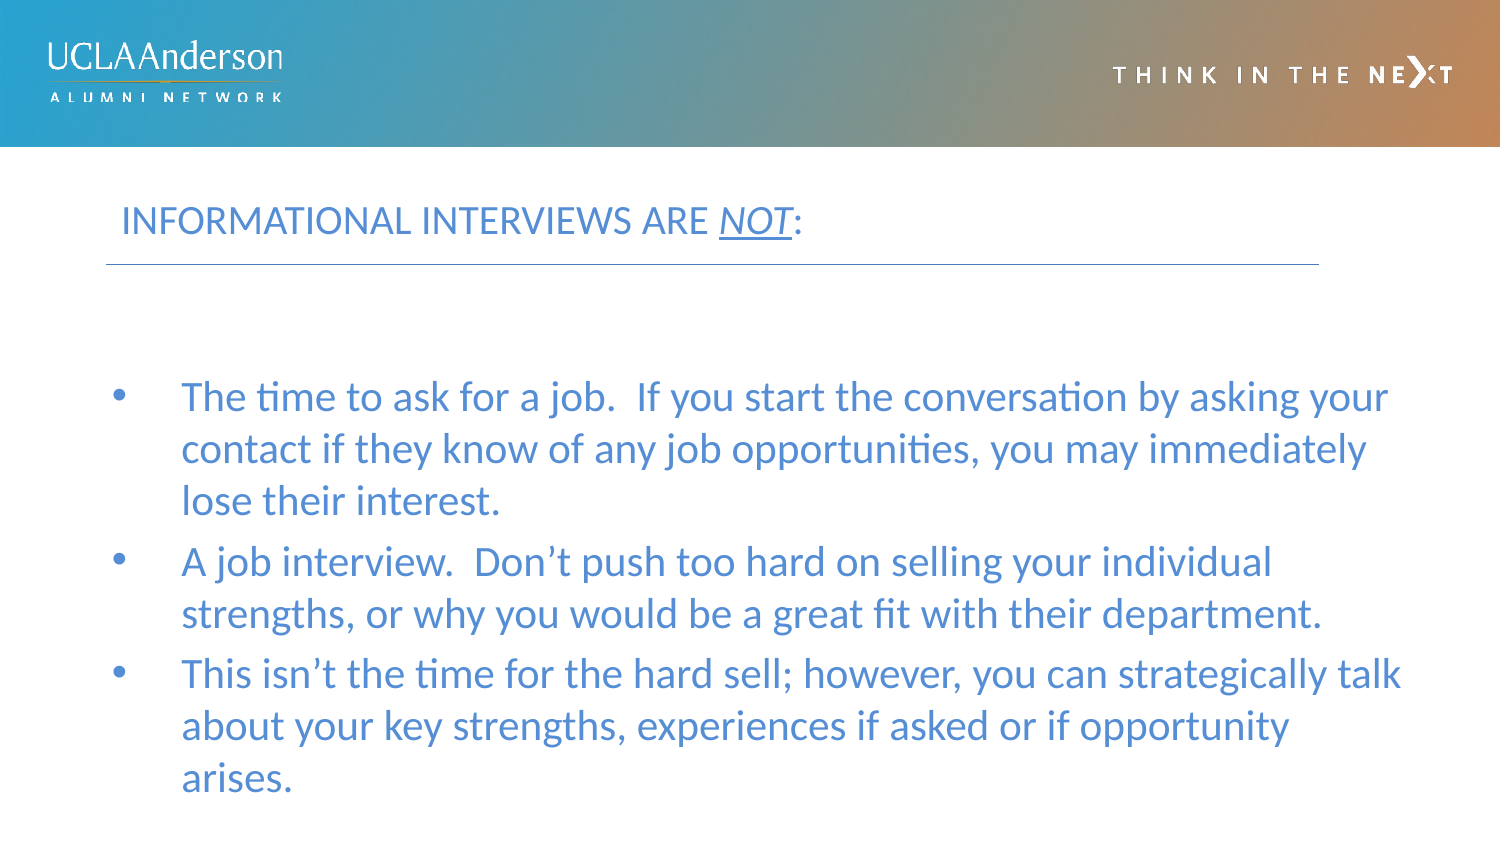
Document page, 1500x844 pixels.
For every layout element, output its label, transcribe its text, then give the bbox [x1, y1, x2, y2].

subtitle The time to ask for a job. If you start the conversation by asking your contact if they know of any job opportunities, you may immediately lose their interest. A job interview. Don’t push too hard on selling your individual strengths, or why you would be a great fit with their department. This isn’t the time for the hard sell; however, you can strategically talk about your key strengths, experiences if asked or if opportunity arises. [96, 288, 1421, 825]
picture [0, 0, 1500, 147]
title INFORMATIONAL INTERVIEWS ARE NOT: [105, 135, 1381, 288]
